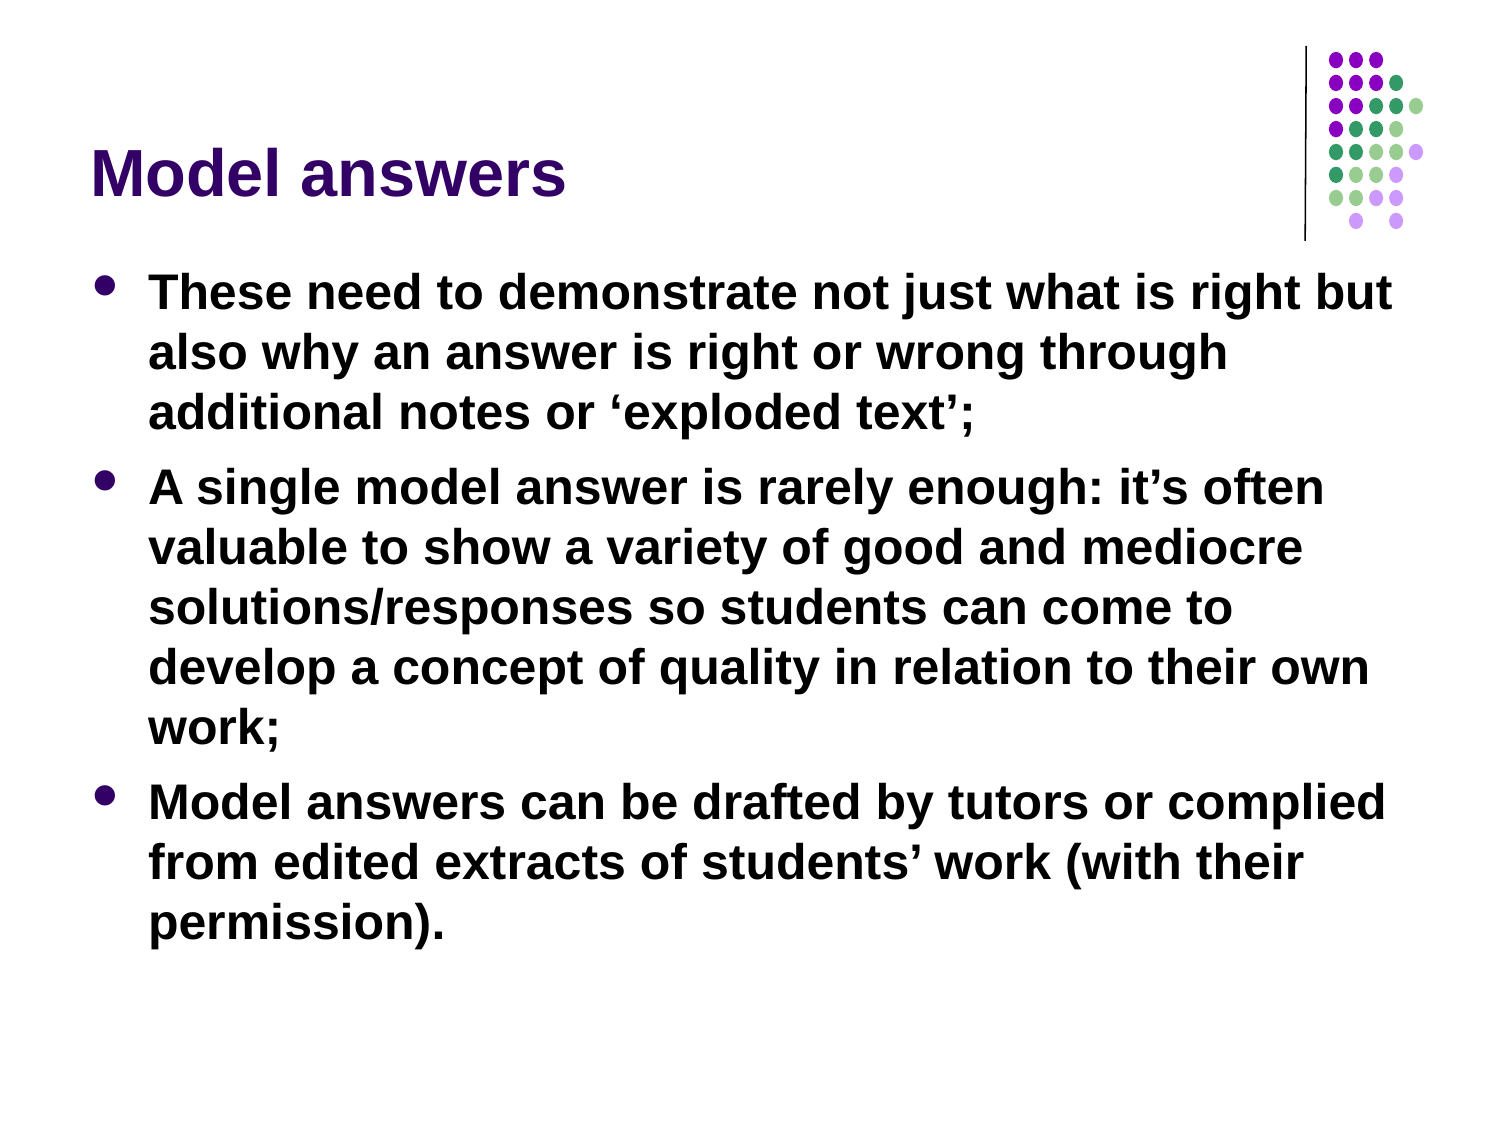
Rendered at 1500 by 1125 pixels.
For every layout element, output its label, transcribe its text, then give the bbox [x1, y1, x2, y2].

list These need to demonstrate not just what is right but also why an answer is right or wrong through additional notes or ‘exploded text’; A single model answer is rarely enough: it’s often valuable to show a variety of good and mediocre solutions/responses so students can come to develop a concept of quality in relation to their own work; Model answers can be drafted by tutors or complied from edited extracts of students’ work (with their permission). [76, 252, 1427, 1039]
title Model answers [75, 40, 1313, 218]
